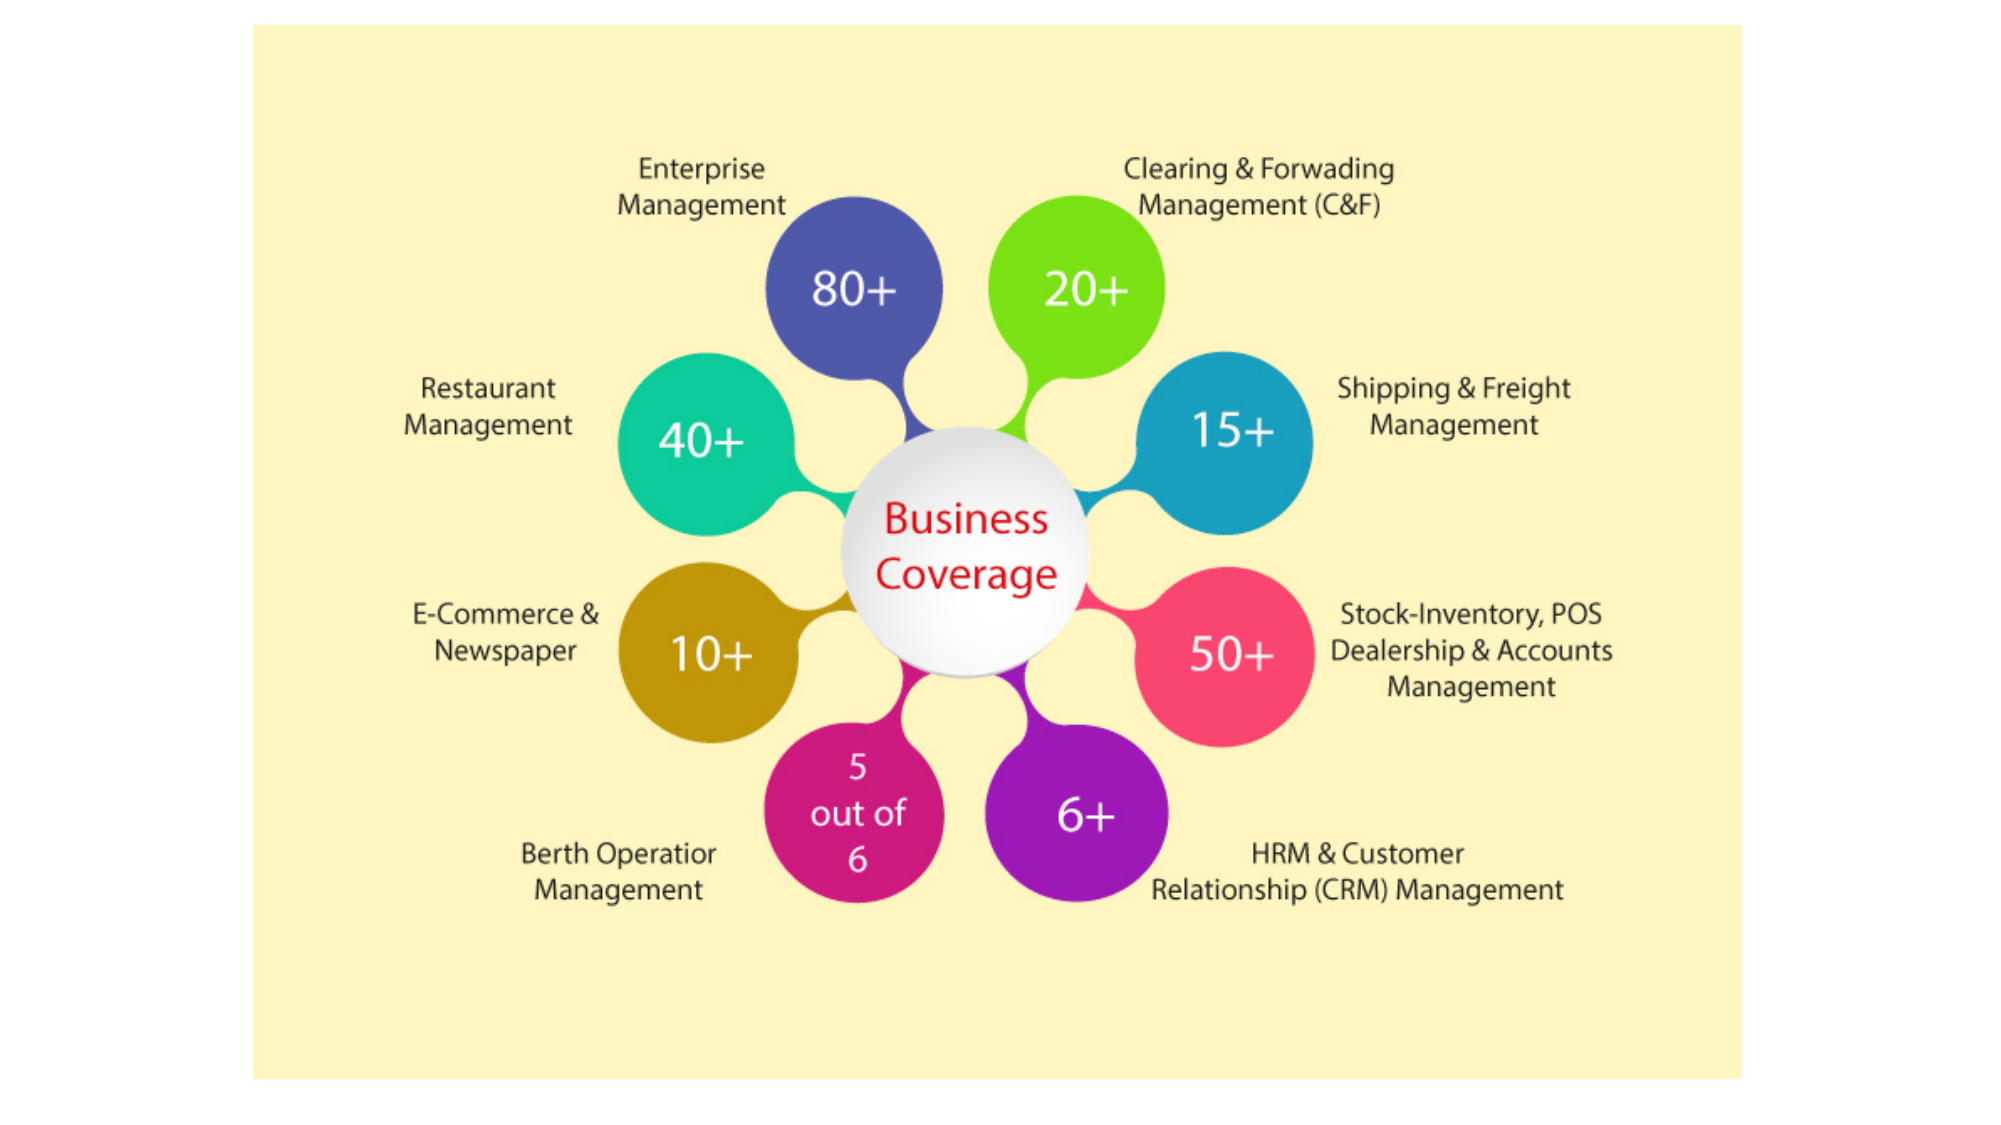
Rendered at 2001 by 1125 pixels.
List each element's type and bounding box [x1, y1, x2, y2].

picture [252, 25, 1742, 1081]
